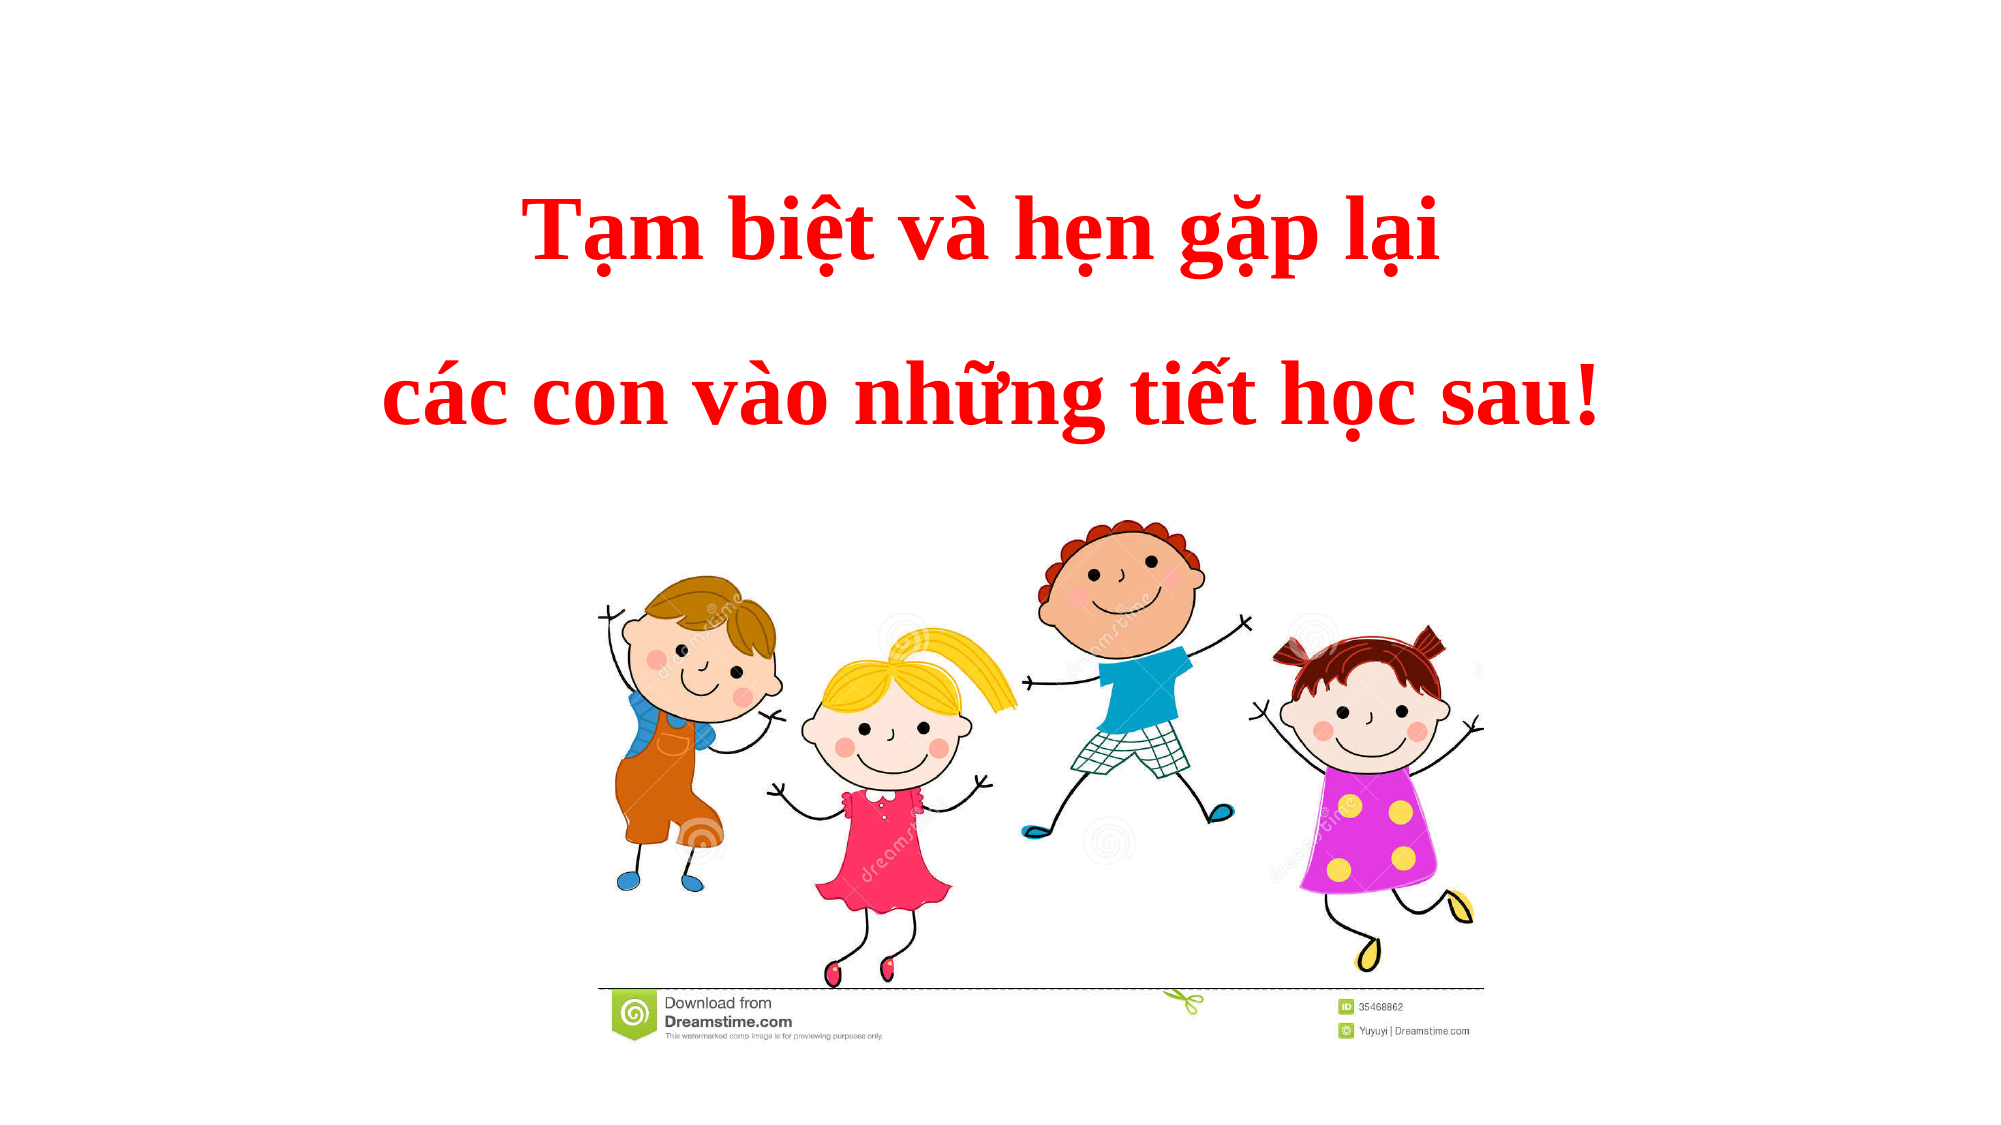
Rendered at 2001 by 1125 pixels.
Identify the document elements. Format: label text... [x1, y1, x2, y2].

picture [598, 520, 1485, 1050]
text_box Tạm biệt và hẹn gặp lại các con vào những tiết học sau! [281, 105, 1706, 450]
